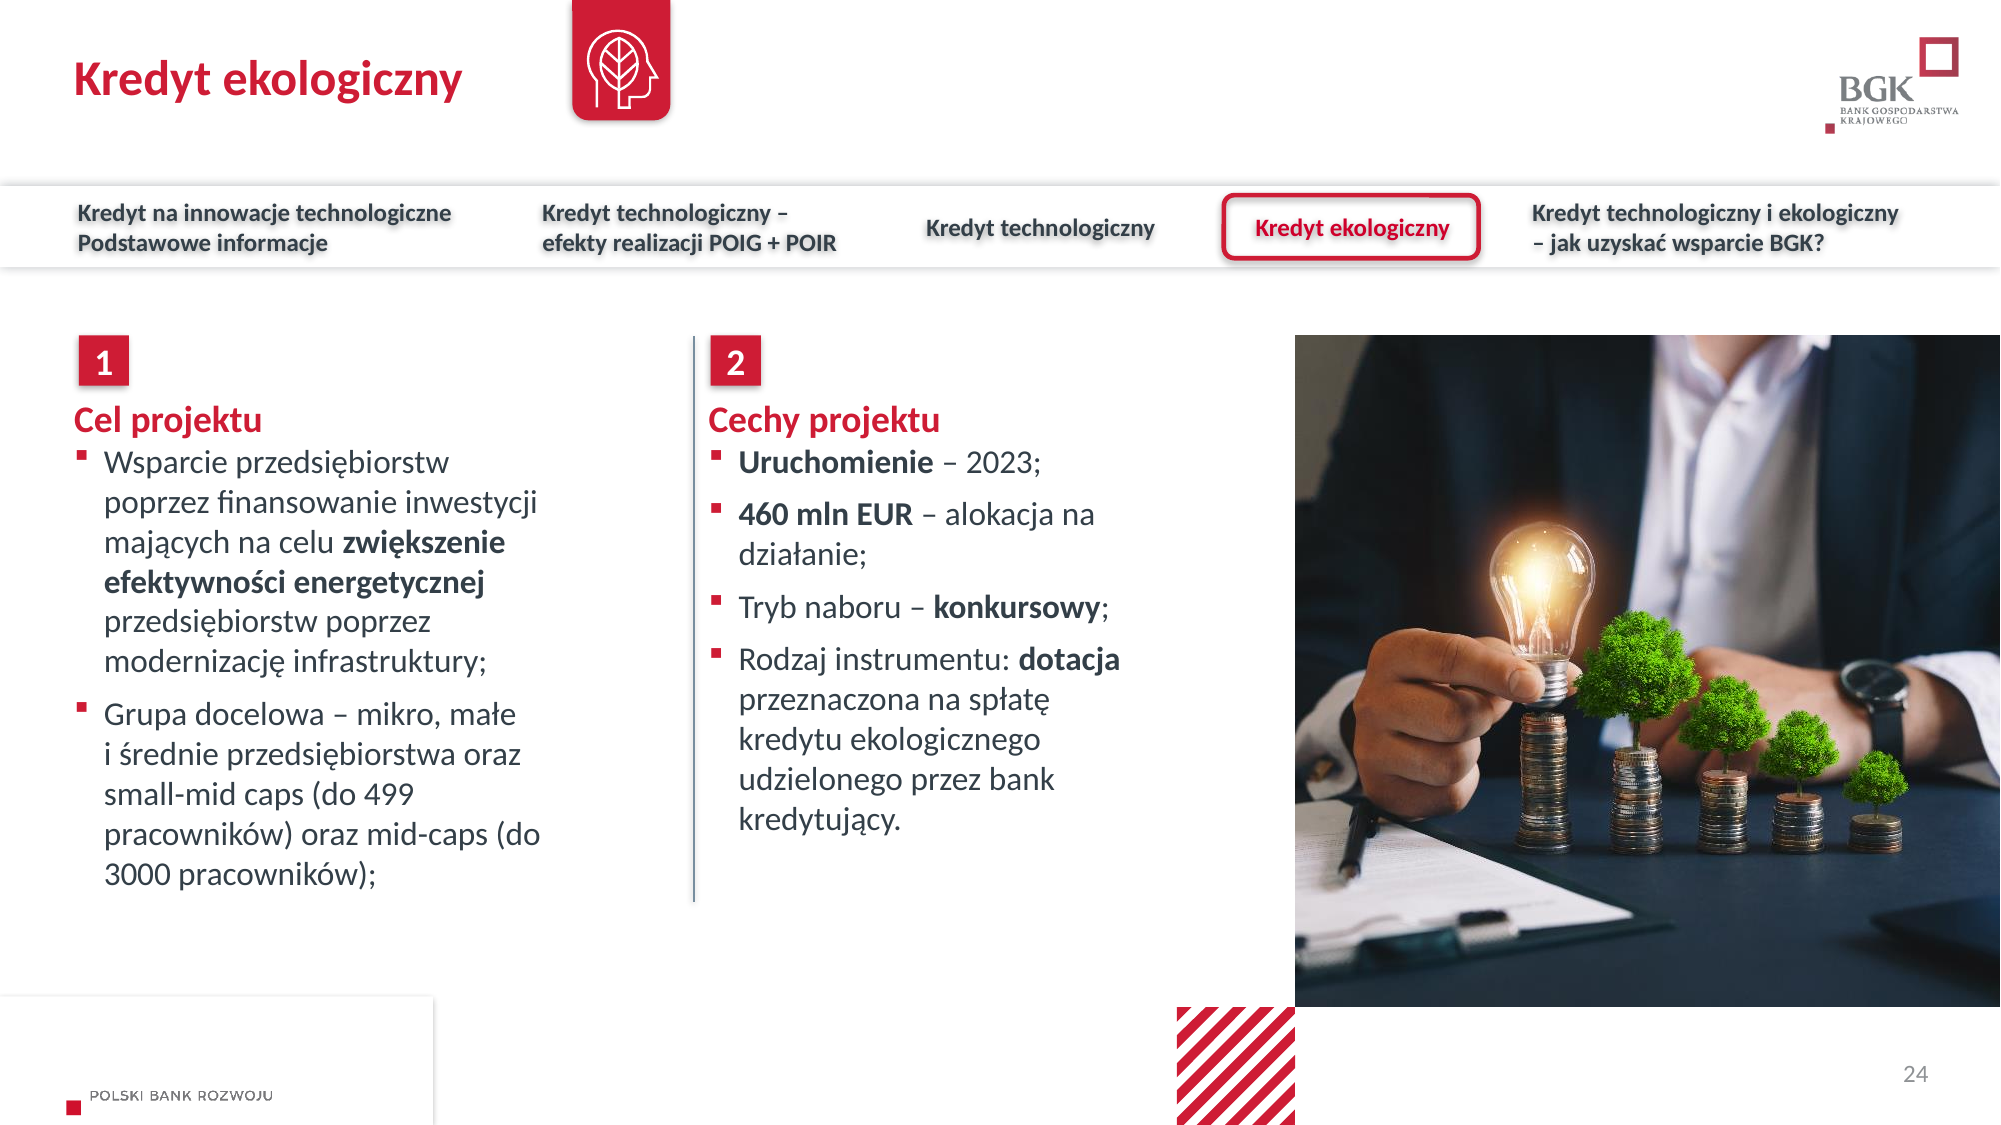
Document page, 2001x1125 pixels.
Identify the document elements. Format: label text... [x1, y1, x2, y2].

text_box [1176, 1006, 1296, 1125]
text_box 2 [710, 335, 762, 386]
picture [1815, 27, 1968, 143]
text_box Kredyt technologiczny [888, 194, 1190, 259]
slide_number 24 [1493, 1042, 1944, 1103]
text_box Kredyt technologiczny i ekologiczny – jak uzyskać wsparcie BGK? [1512, 194, 1928, 259]
picture [1294, 335, 2000, 1008]
text_box Cel projektu Wsparcie przedsiębiorstw poprzez finansowanie inwestycji mających na celu zwiększenie efektywności energetycznej przedsiębiorstw poprzez modernizację infrastruktury; Grupa docelowa – mikro, małe i średnie przedsiębiorstwa oraz small-mid caps (do 499 pracowników) oraz mid-caps (do 3000 pracowników); [59, 387, 573, 904]
text_box Kredyt technologiczny – efekty realizacji POIG + POIR [522, 194, 856, 259]
title Kredyt ekologiczny [59, 38, 1748, 175]
text_box [0, 185, 2000, 268]
text_box 1 [78, 335, 130, 386]
text_box Kredyt na innowacje technologiczne Podstawowe informacje [58, 194, 490, 259]
text_box Cechy projektu Uruchomienie – 2023; 460 mln EUR – alokacja na działanie; Tryb naboru – konkursowy; Rodzaj instrumentu: dotacja przeznaczona na spłatę kredytu ekologicznego udzielonego przez bank kredytujący. [699, 387, 1153, 849]
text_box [571, 0, 671, 121]
text_box Kredyt ekologiczny [1223, 194, 1480, 259]
picture [51, 1075, 287, 1122]
